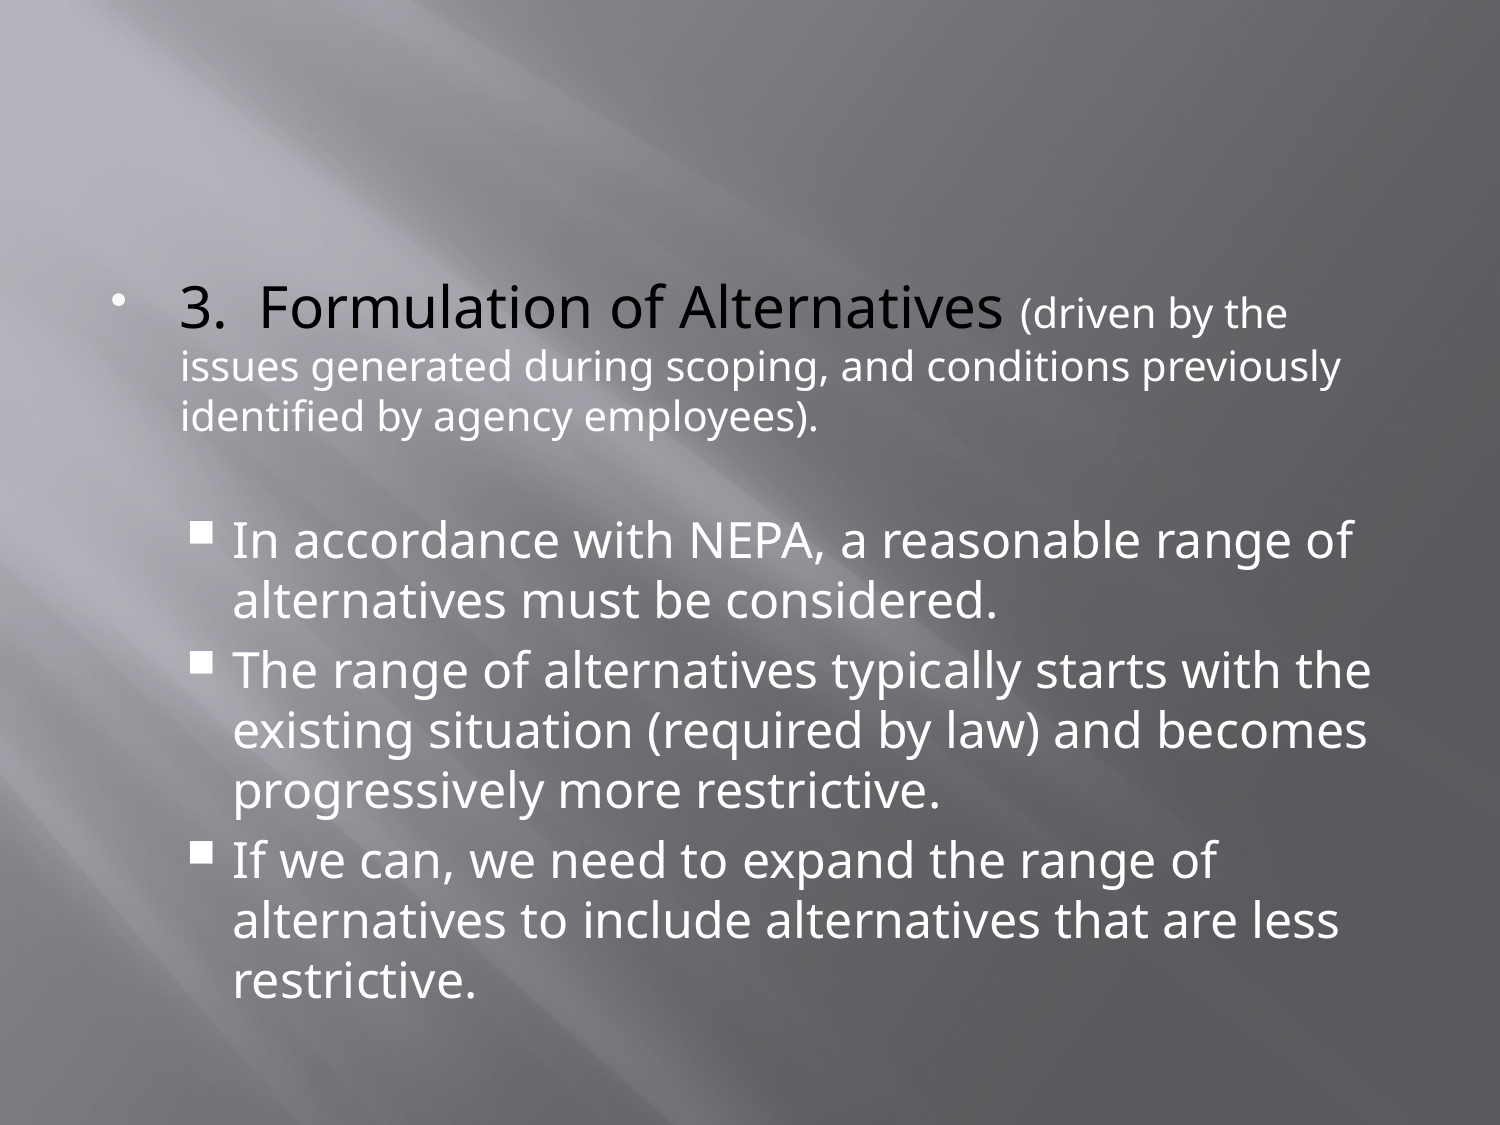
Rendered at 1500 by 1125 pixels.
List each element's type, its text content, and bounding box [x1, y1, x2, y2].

list 3. Formulation of Alternatives (driven by the issues generated during scoping, and conditions previously identified by agency employees). In accordance with NEPA, a reasonable range of alternatives must be considered. The range of alternatives typically starts with the existing situation (required by law) and becomes progressively more restrictive. If we can, we need to expand the range of alternatives to include alternatives that are less restrictive. [75, 262, 1425, 1035]
